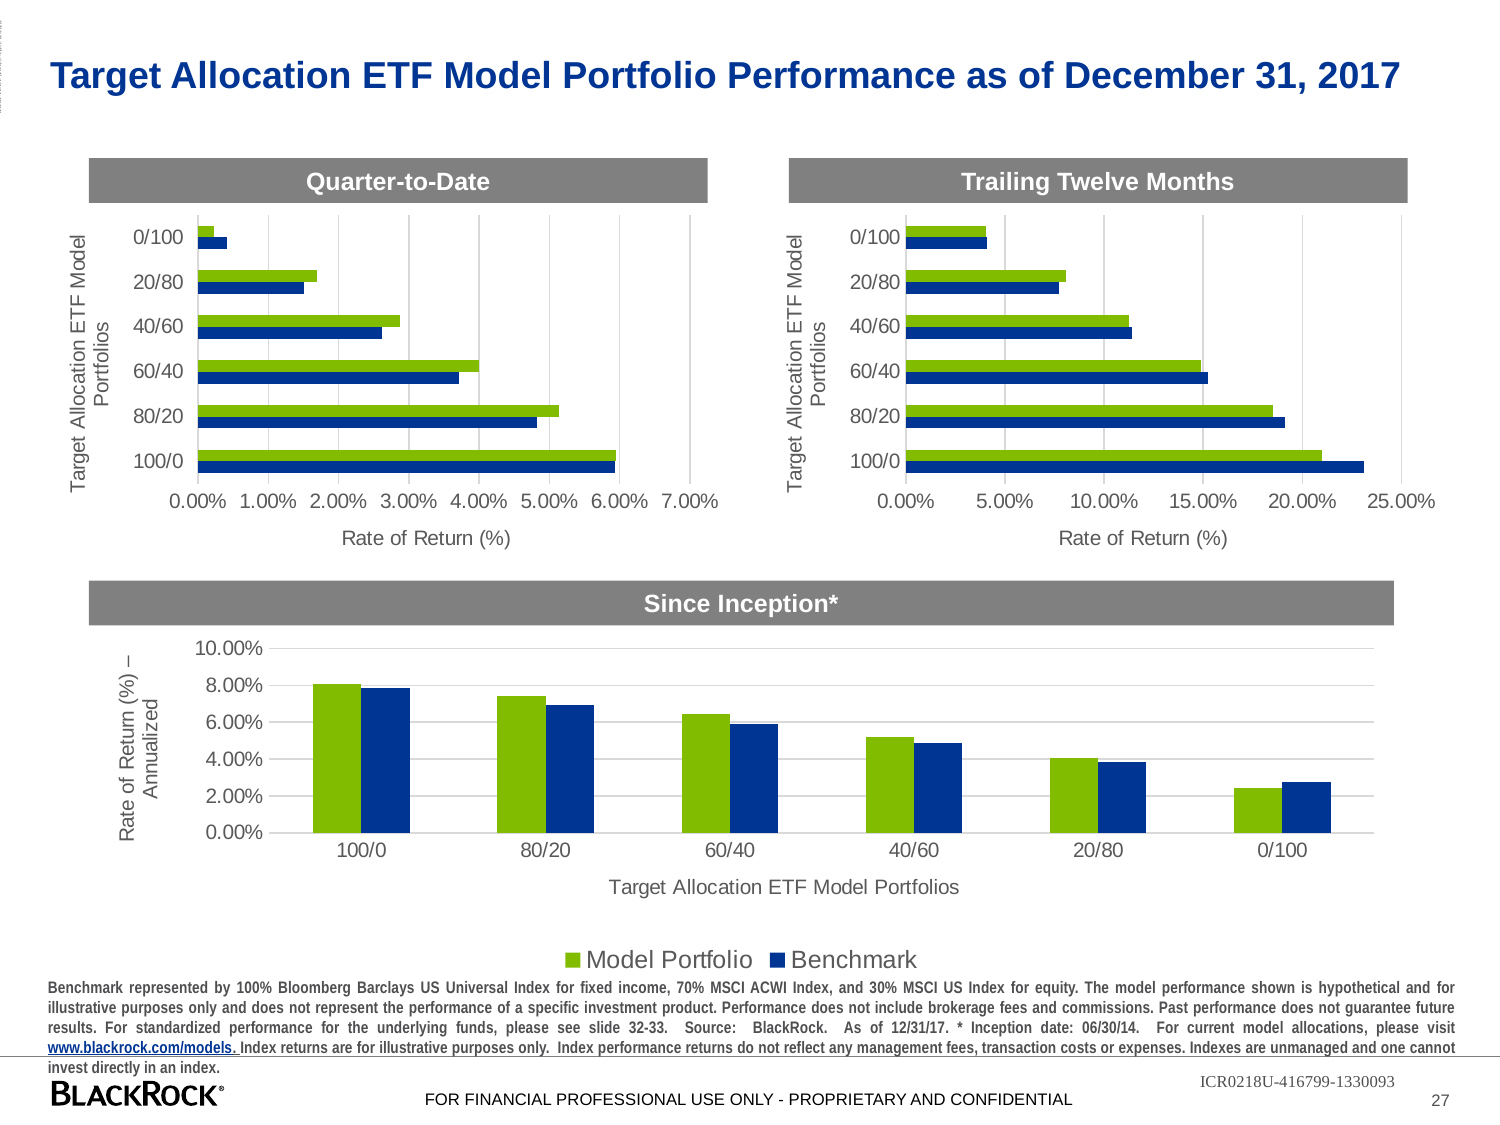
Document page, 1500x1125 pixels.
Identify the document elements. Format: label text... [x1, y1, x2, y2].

title Target Allocation ETF Model Portfolio Performance as of December 31, 2017 [50, 24, 1450, 124]
footer FOR FINANCIAL PROFESSIONAL USE ONLY - PROPRIETARY AND CONFIDENTIAL [246, 1084, 1253, 1118]
text_box Benchmark represented by 100% Bloomberg Barclays US Universal Index for fixed income, 70% MSCI ACWI Index, and 30% MSCI US Index for equity. The model performance shown is hypothetical and for illustrative purposes only and does not represent the performance of a specific investment product. Performance does not include brokerage fees and commissions. Past performance does not guarantee future results. For standardized performance for the underlying funds, please see slide 32-33. Source: BlackRock. As of 12/31/17. * Inception date: 06/30/14. For current model allocations, please visit www.blackrock.com/models. Index returns are for illustrative purposes only. Index performance returns do not reflect any management fees, transaction costs or expenses. Indexes are unmanaged and one cannot invest directly in an index. [33, 969, 1473, 1084]
text_box Since Inception* [88, 580, 1394, 626]
chart [32, 207, 734, 582]
text_box Trailing Twelve Months [788, 158, 1408, 203]
chart [749, 207, 1451, 582]
slide_number 27 [1388, 1093, 1450, 1118]
chart [81, 629, 1402, 980]
text_box ICR0218U-416799-1330093 [1200, 1070, 1500, 1093]
text_box Quarter-to-Date [88, 158, 708, 203]
